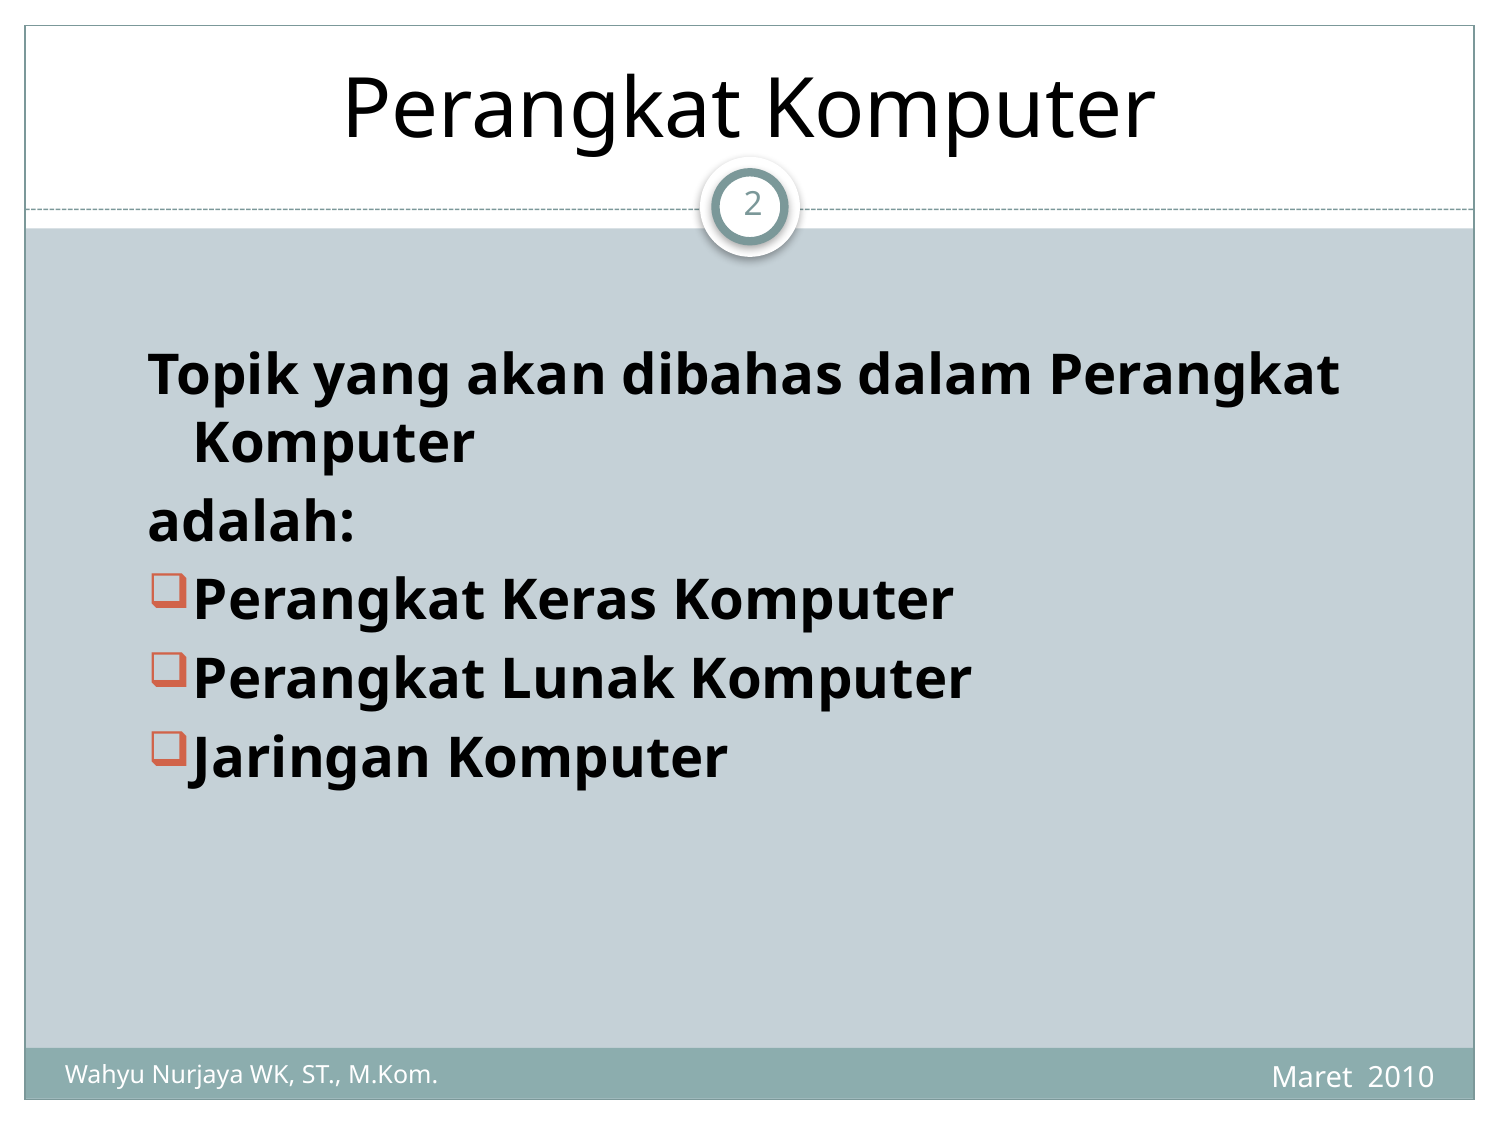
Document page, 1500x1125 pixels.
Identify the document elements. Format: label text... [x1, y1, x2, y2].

footer Wahyu Nurjaya WK, ST., M.Kom. [50, 1051, 638, 1112]
list Topik yang akan dibahas dalam Perangkat Komputer adalah: Perangkat Keras Komputer Perangkat Lunak Komputer Jaringan Komputer [133, 331, 1408, 1006]
slide_number 2 [715, 168, 791, 241]
slide_number Maret 2010 [950, 1050, 1450, 1111]
title Perangkat Komputer [49, 37, 1450, 162]
